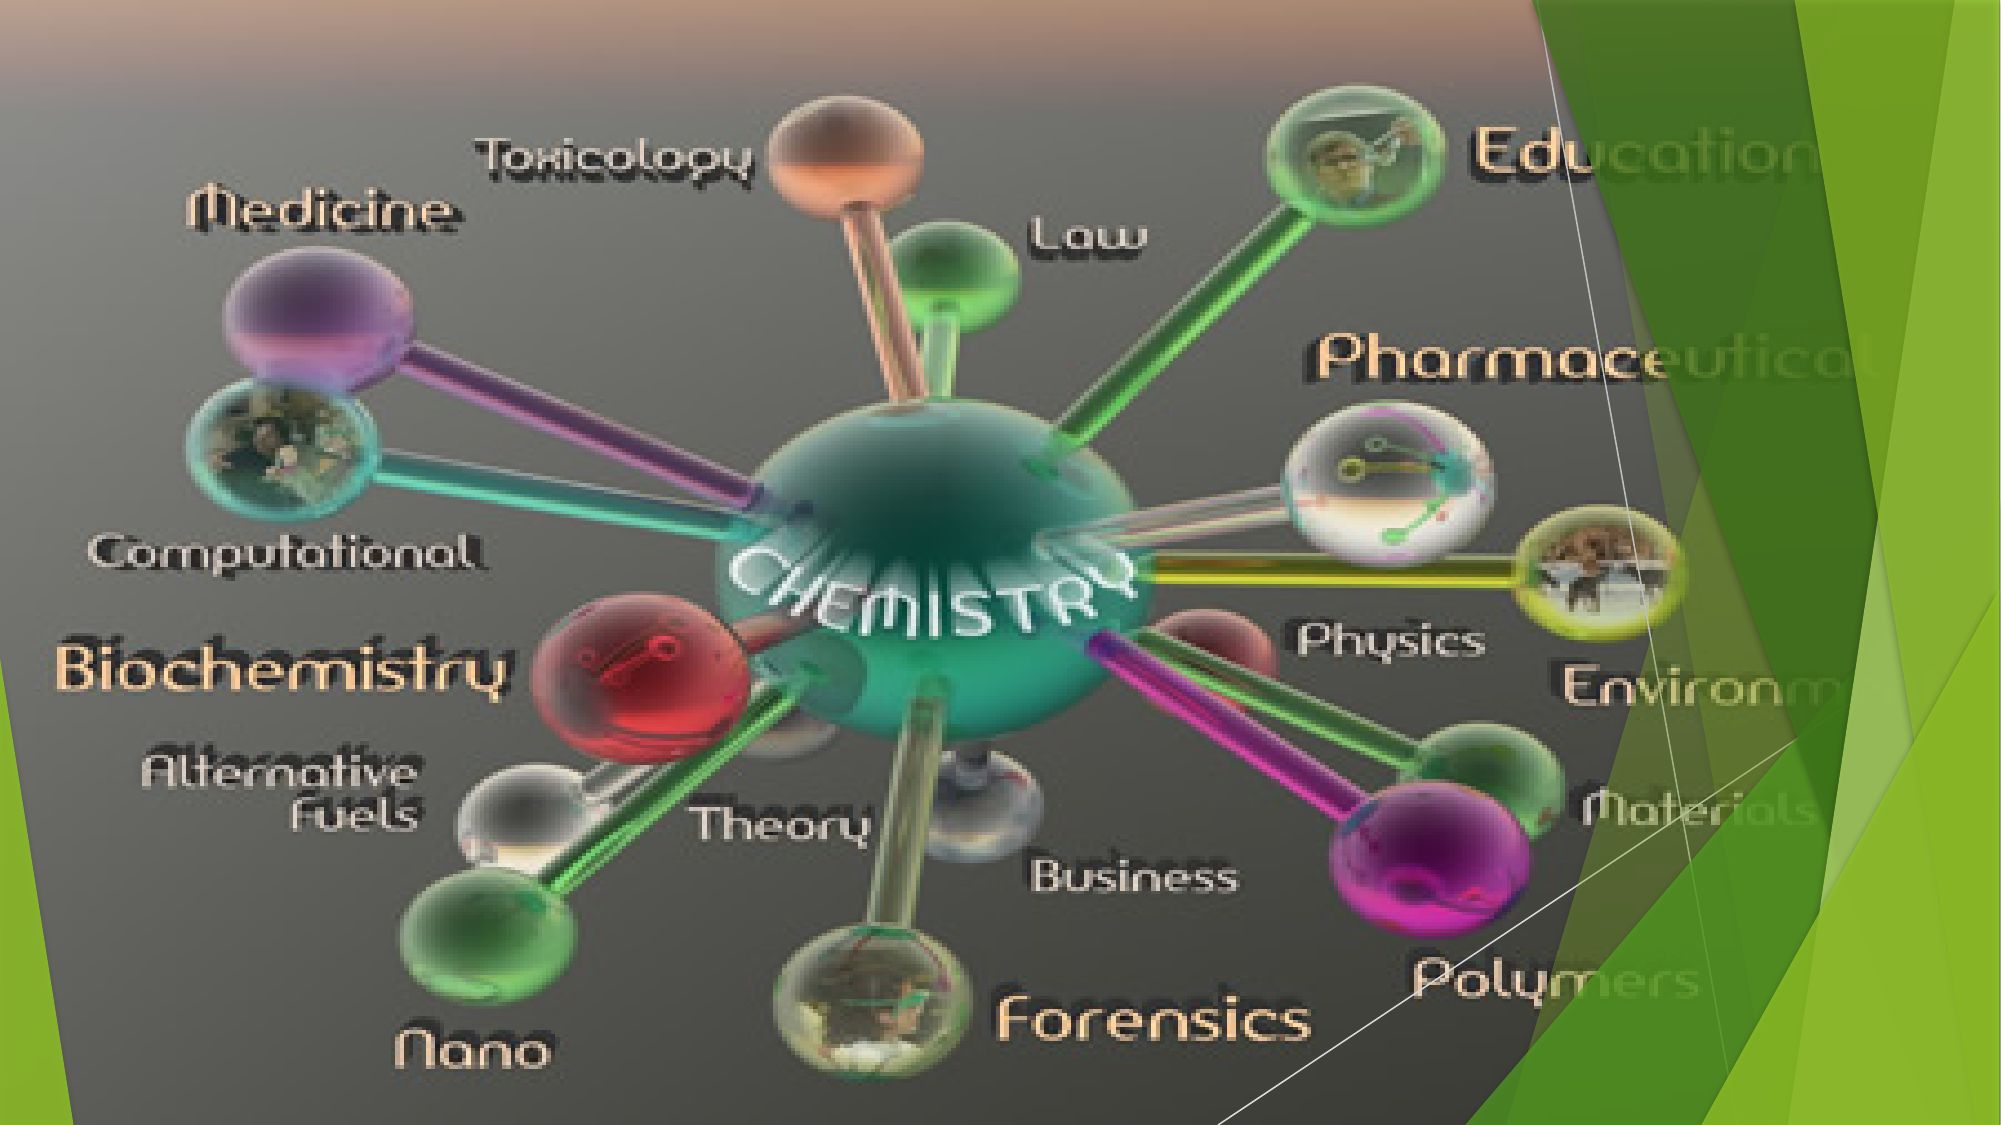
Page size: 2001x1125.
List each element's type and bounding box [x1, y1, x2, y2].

picture [1221, 888, 1576, 1125]
picture [1547, 46, 1674, 635]
picture [0, 0, 1650, 1125]
